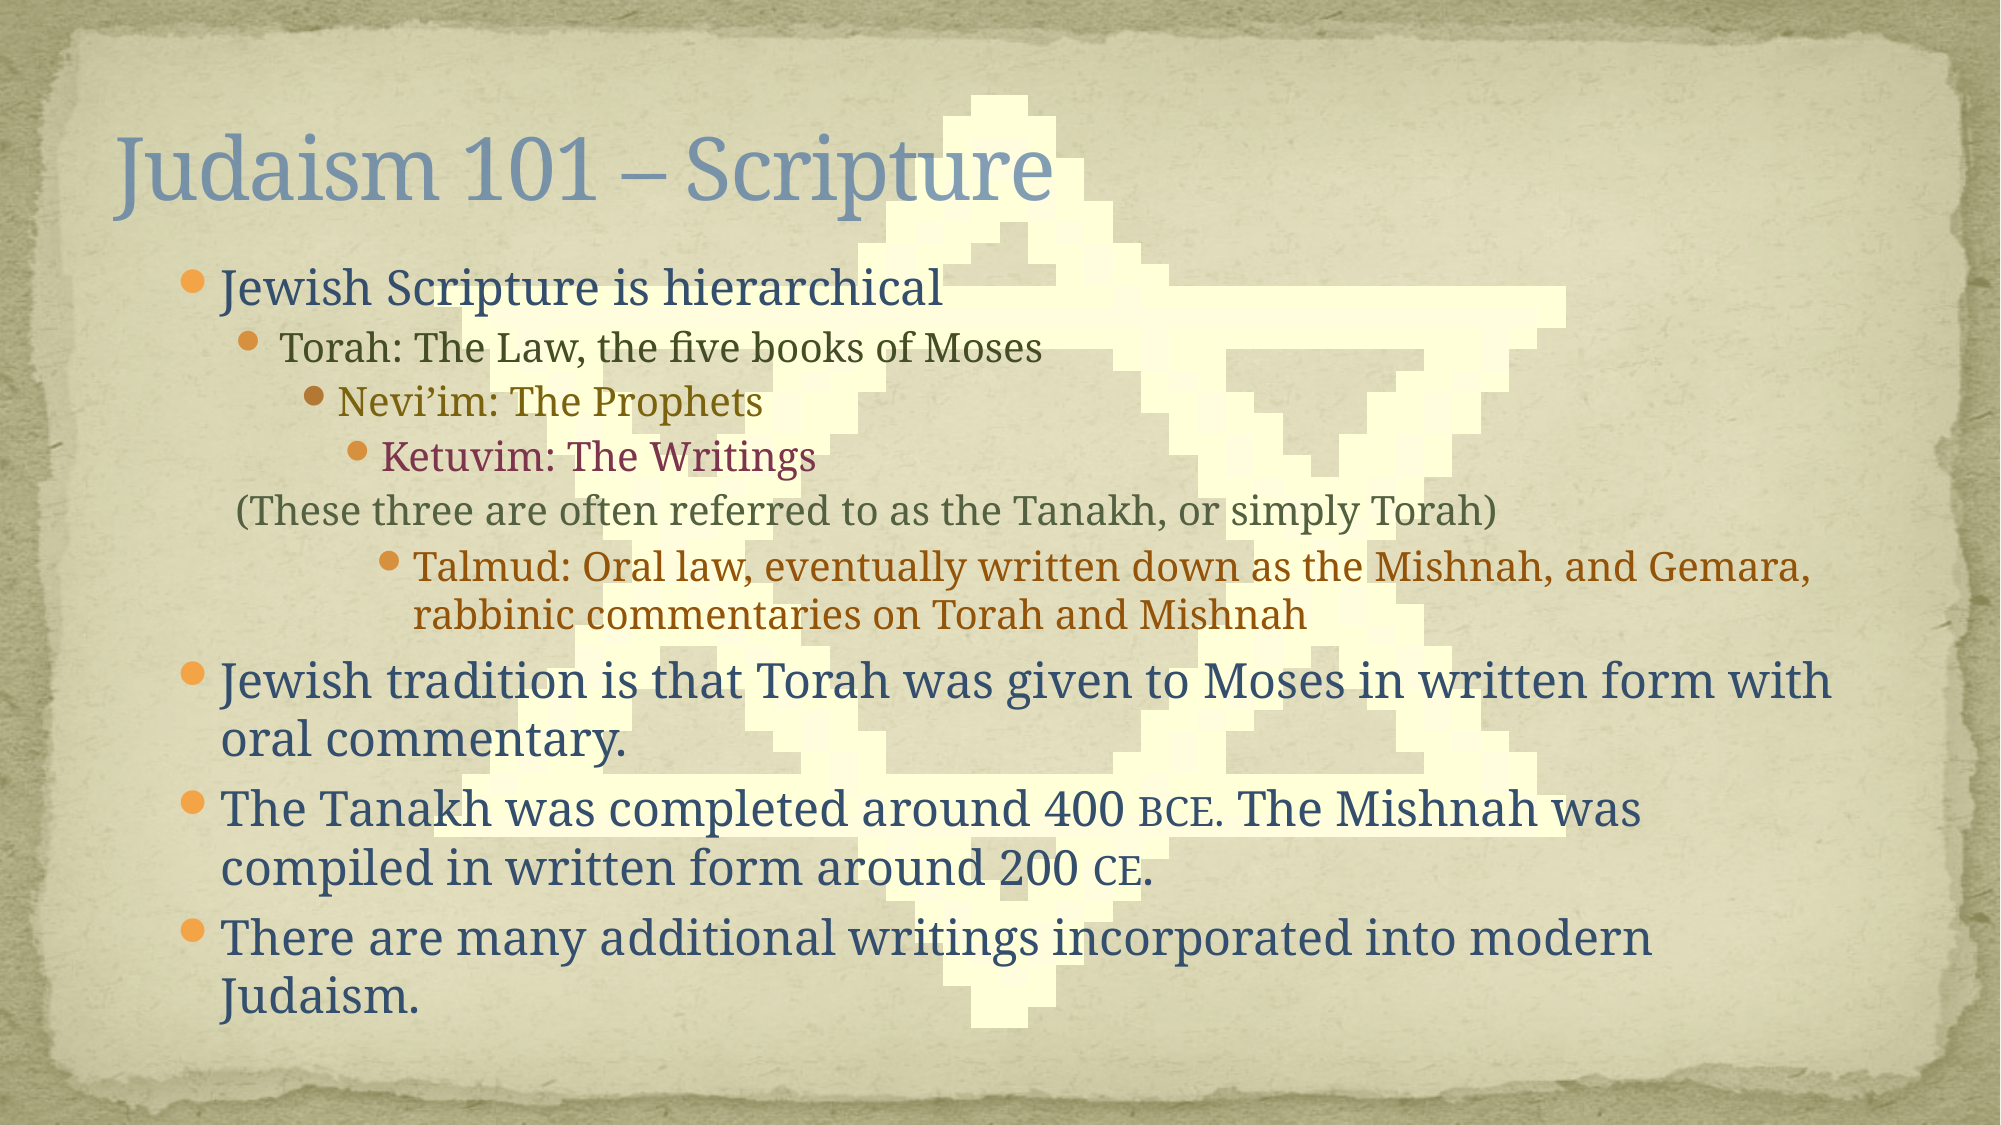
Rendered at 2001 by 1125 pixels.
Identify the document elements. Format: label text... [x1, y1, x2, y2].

title Judaism 101 – Scripture [99, 24, 1900, 225]
list Jewish Scripture is hierarchical Torah: The Law, the five books of Moses Nevi’im: The Prophets Ketuvim: The Writings (These three are often referred to as the Tanakh, or simply Torah) Talmud: Oral law, eventually written down as the Mishnah, and Gemara, rabbinic commentaries on Torah and Mishnah Jewish tradition is that Torah was given to Moses in written form with oral commentary. The Tanakh was completed around 400 BCE. The Mishnah was compiled in written form around 200 CE. There are many additional writings incorporated into modern Judaism. [162, 249, 1850, 1038]
